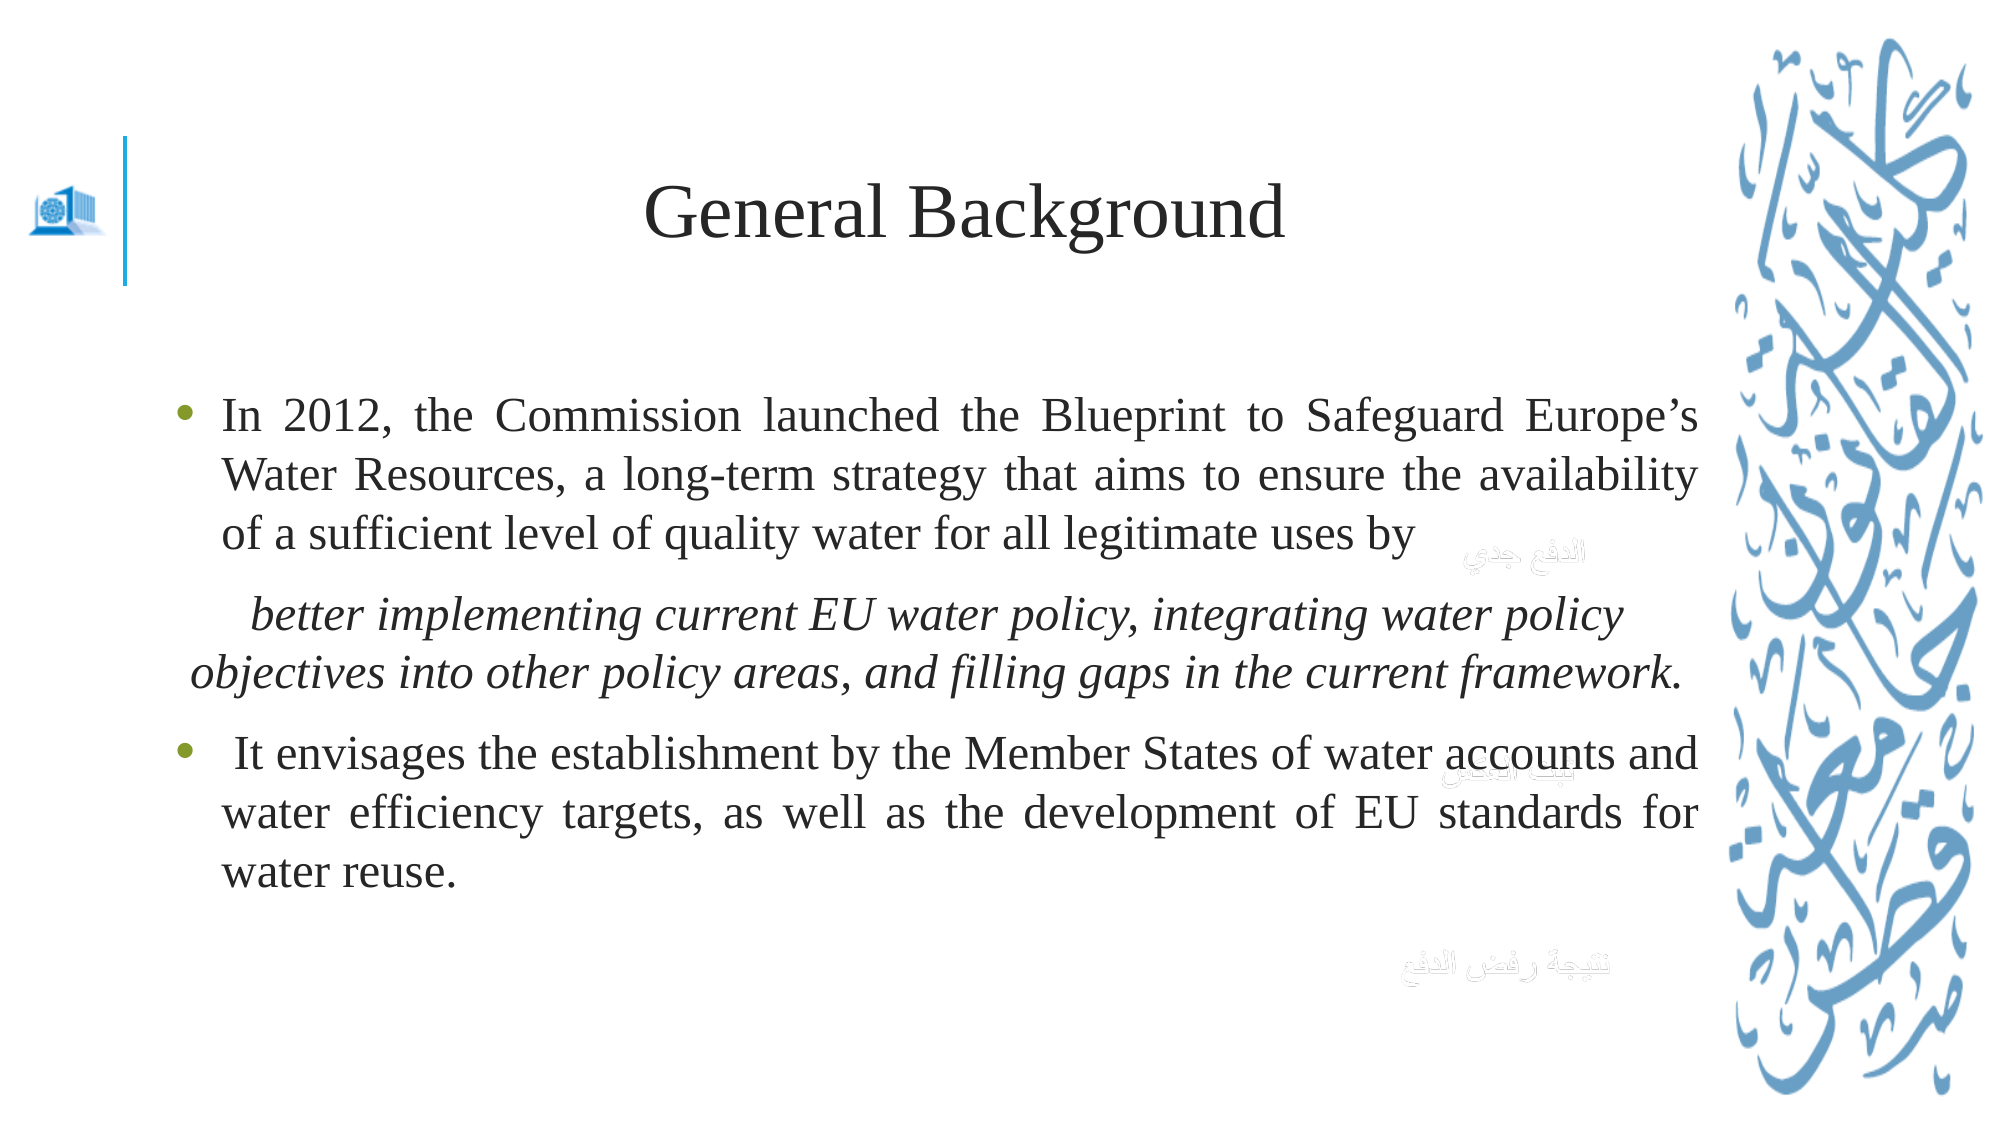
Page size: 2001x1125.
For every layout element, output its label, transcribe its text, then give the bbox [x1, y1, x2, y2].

list In 2012, the Commission launched the Blueprint to Safeguard Europe’s Water Resources, a long-term strategy that aims to ensure the availability of a sufficient level of quality water for all legitimate uses by better implementing current EU water policy, integrating water policy objectives into other policy areas, and filling gaps in the current framework. It envisages the establishment by the Member States of water accounts and water efficiency targets, as well as the development of EU standards for water reuse. [168, 375, 1708, 956]
picture [24, 179, 111, 240]
picture [1377, 929, 1649, 1011]
picture [1377, 736, 1641, 819]
picture [1718, 26, 1987, 1125]
picture [1394, 517, 1658, 600]
title General Background [168, 96, 1711, 342]
